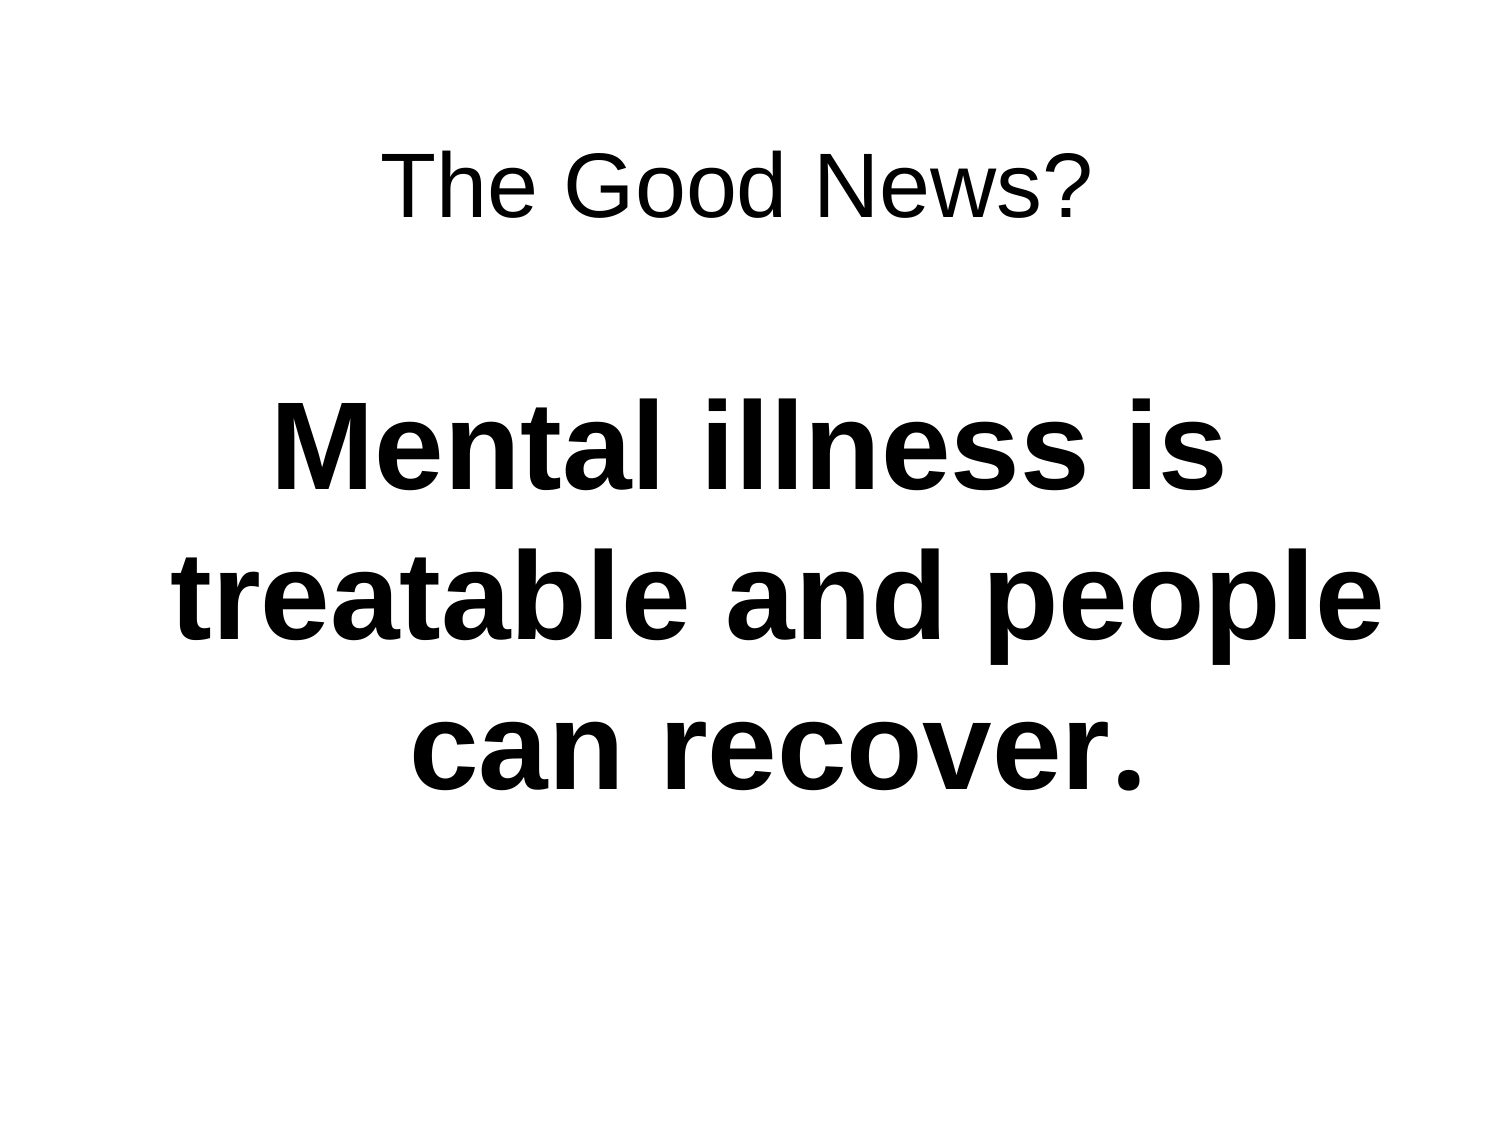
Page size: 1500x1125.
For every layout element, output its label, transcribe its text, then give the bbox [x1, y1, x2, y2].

title The Good News? [62, 87, 1413, 275]
list Mental illness is treatable and people can recover. [75, 262, 1425, 1005]
